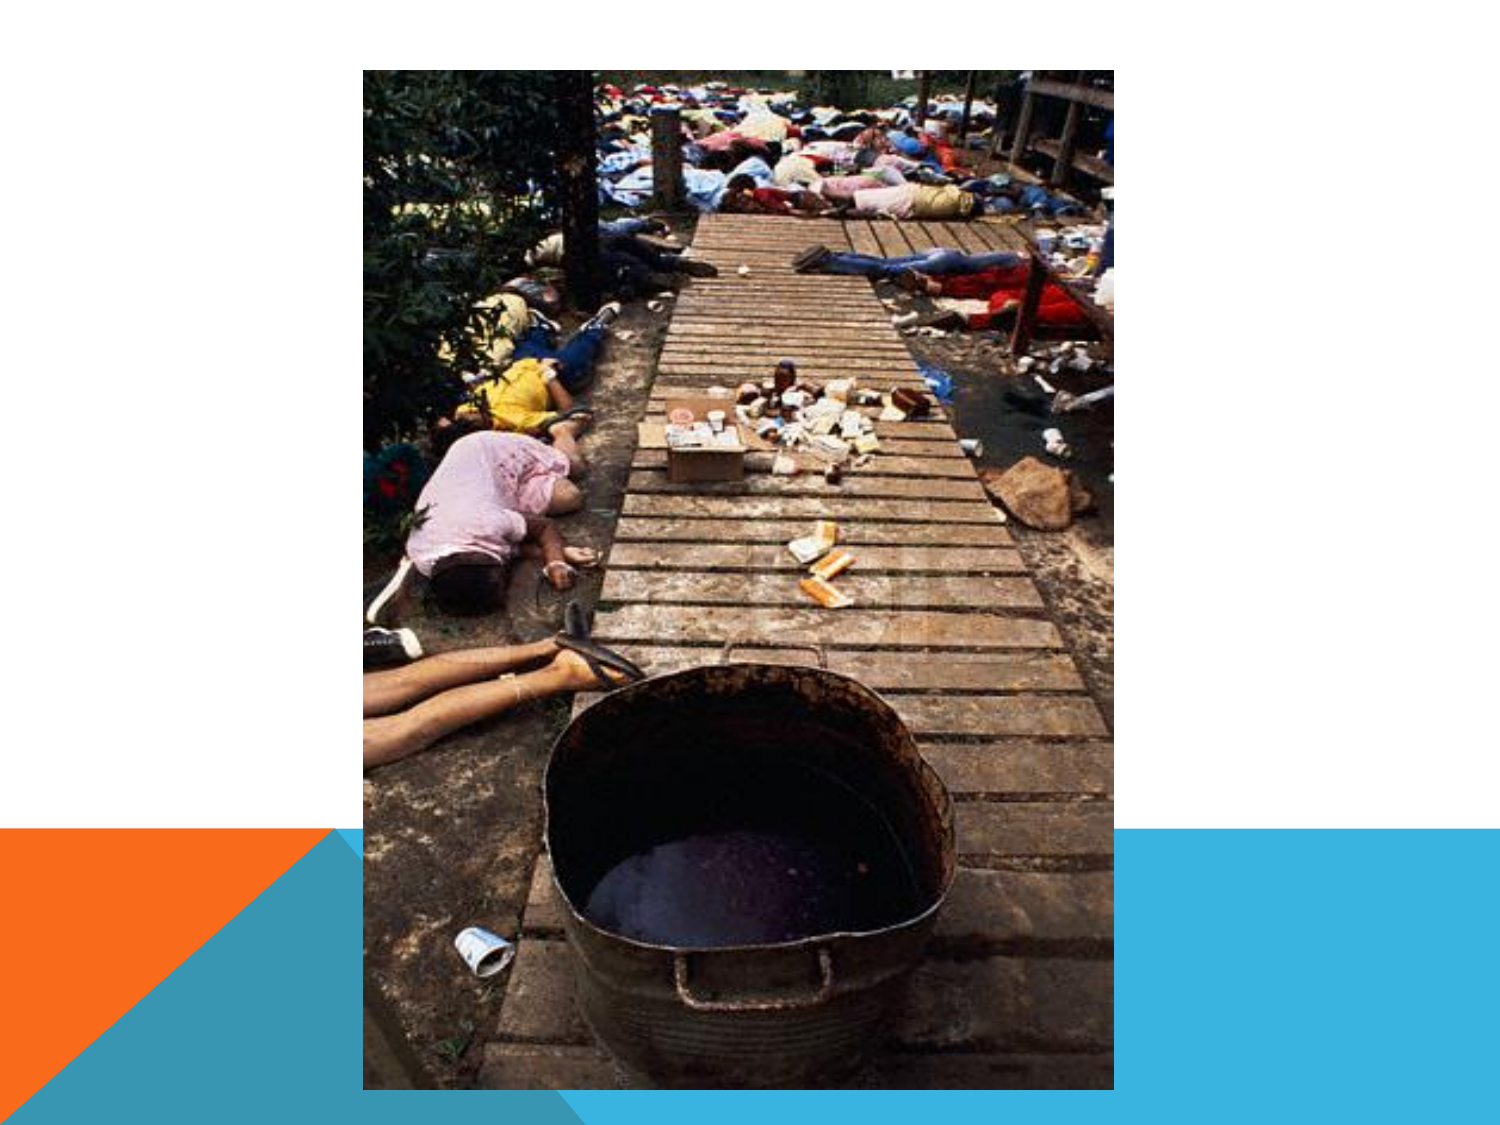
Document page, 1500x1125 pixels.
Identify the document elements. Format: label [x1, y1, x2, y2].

list [362, 70, 1114, 1091]
